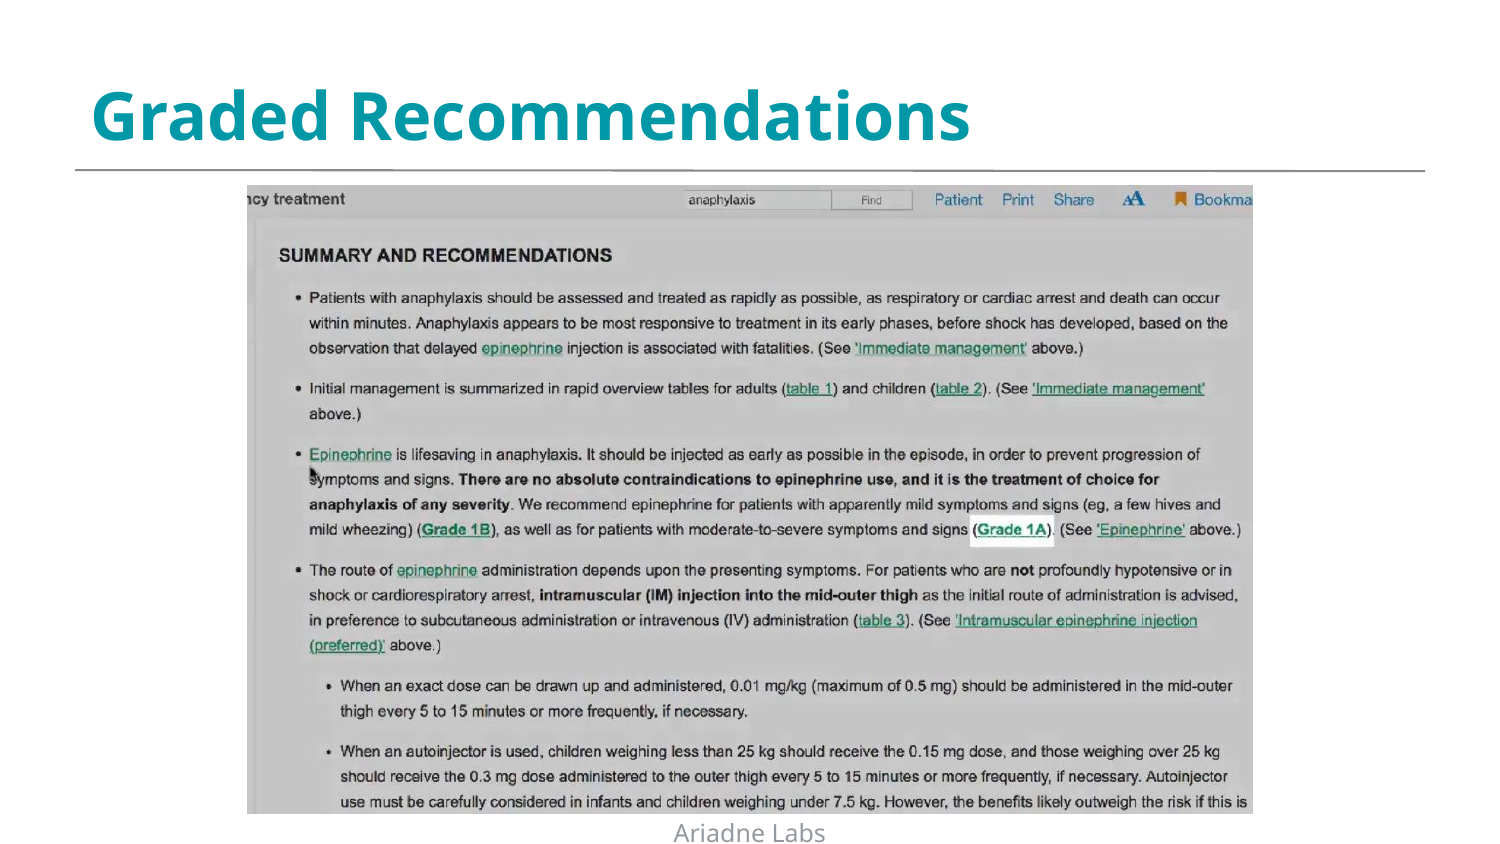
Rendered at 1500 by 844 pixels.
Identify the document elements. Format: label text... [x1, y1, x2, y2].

picture [247, 185, 1253, 814]
title Graded Recommendations [75, 33, 1425, 169]
